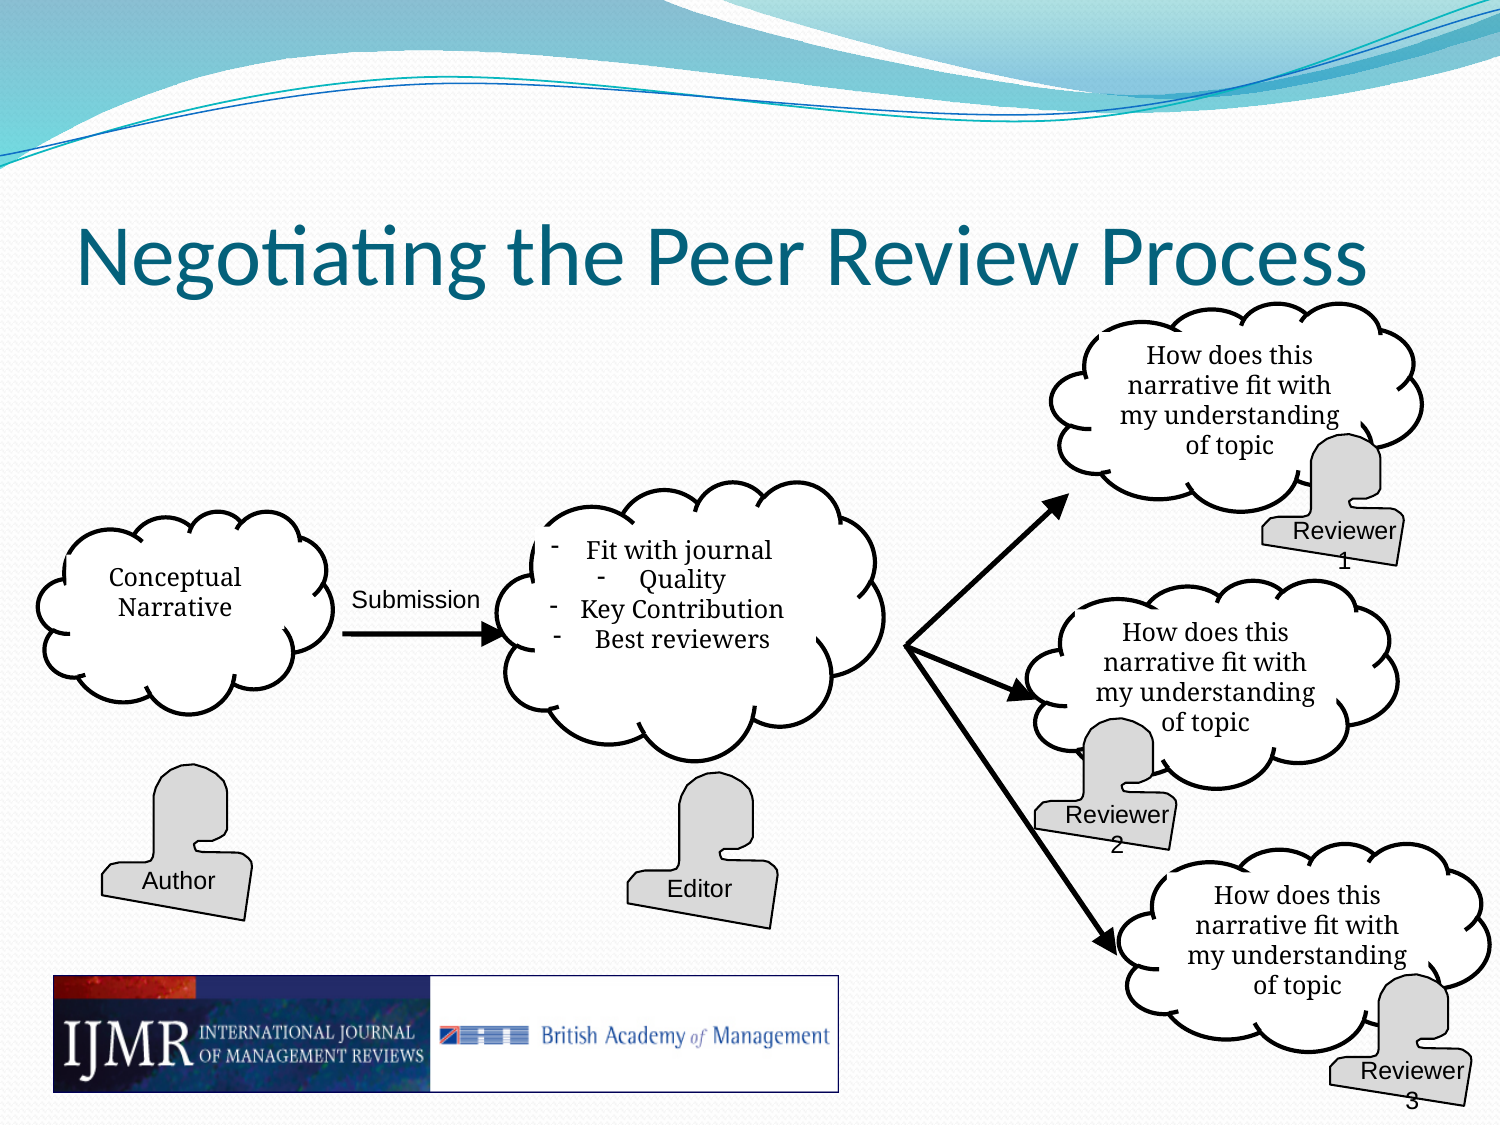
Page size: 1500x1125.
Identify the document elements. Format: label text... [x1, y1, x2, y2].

title Negotiating the Peer Review Process [75, 115, 1425, 303]
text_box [335, 481, 884, 929]
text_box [101, 764, 253, 921]
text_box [904, 302, 1490, 1107]
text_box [37, 510, 328, 715]
picture [52, 975, 839, 1094]
